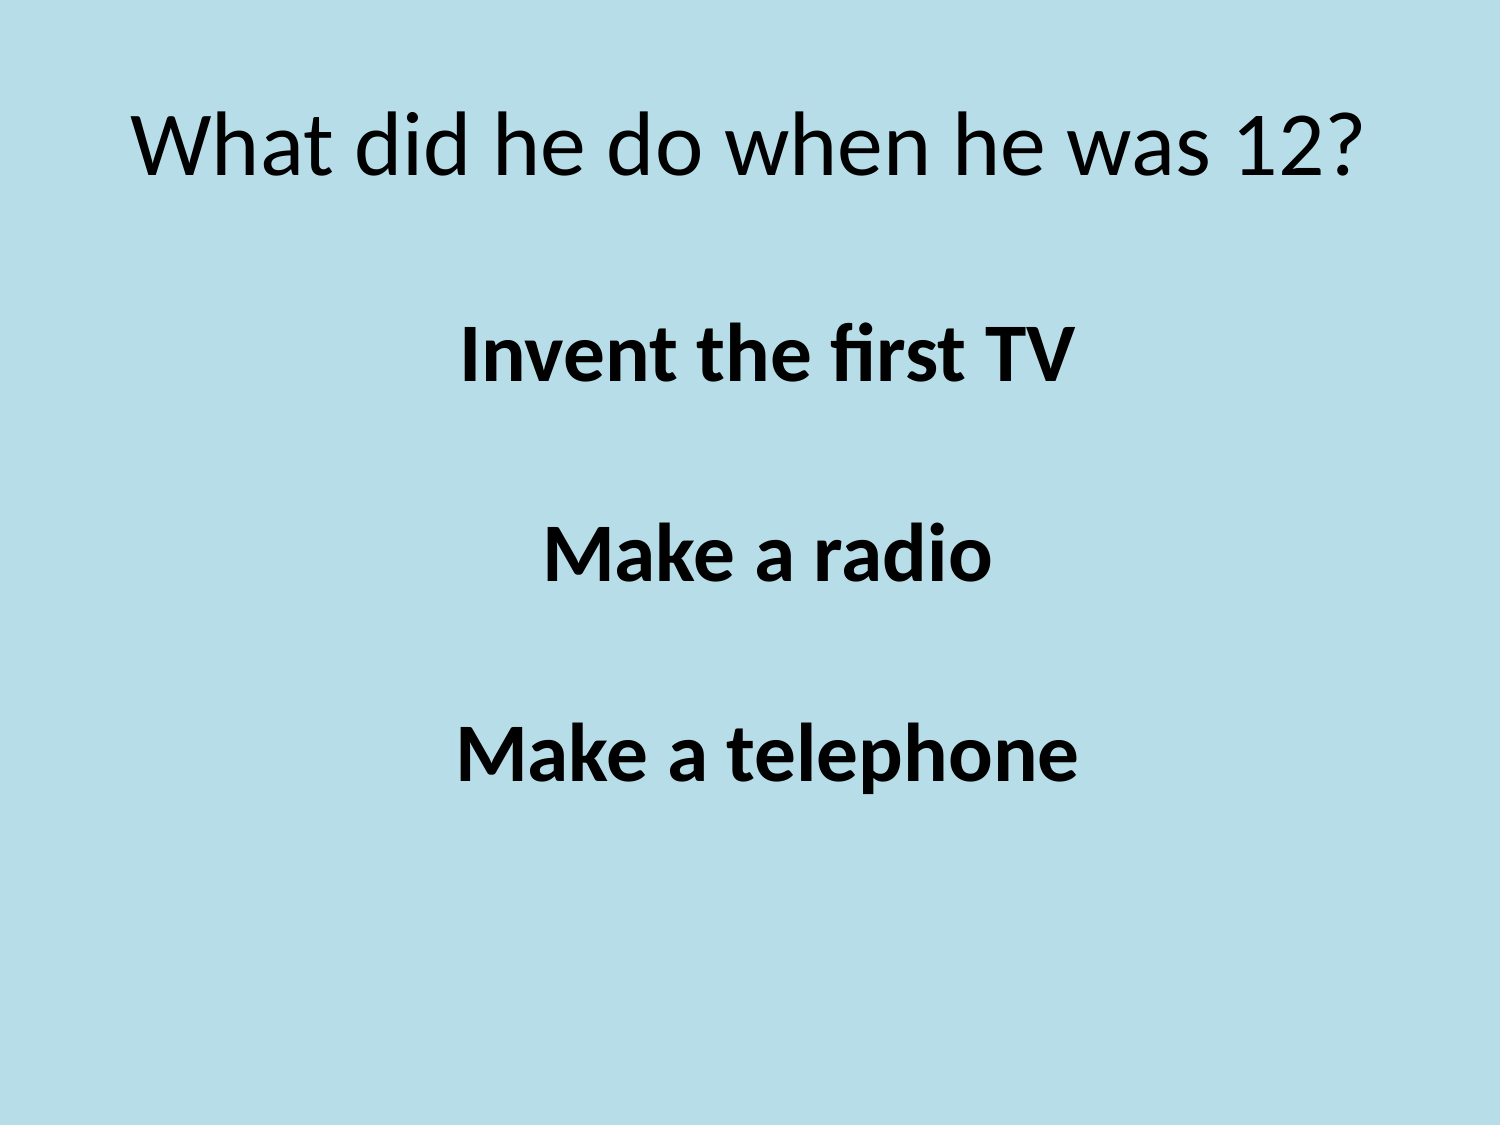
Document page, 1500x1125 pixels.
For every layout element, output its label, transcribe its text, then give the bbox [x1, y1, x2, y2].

text_box Invent the first TV Make a radio Make a telephone [123, 290, 1412, 806]
title What did he do when he was 12? [75, 45, 1425, 233]
